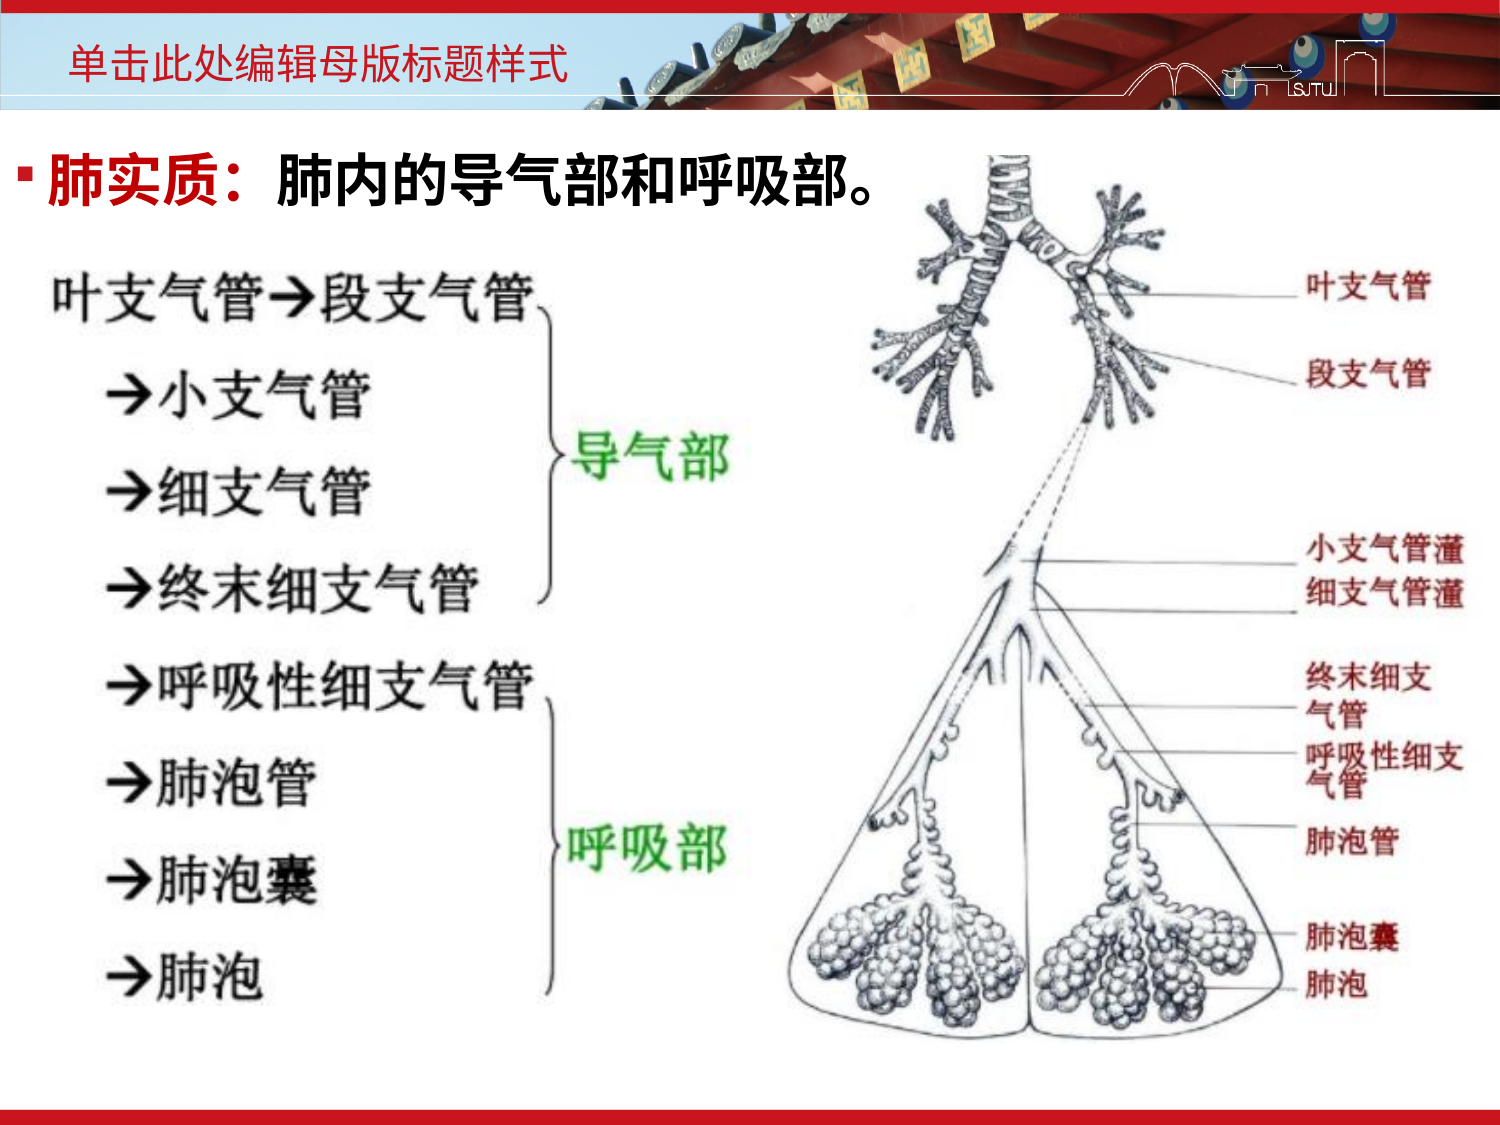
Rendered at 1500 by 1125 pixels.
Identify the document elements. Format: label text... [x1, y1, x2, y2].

picture [30, 254, 751, 1006]
picture [772, 155, 1484, 1044]
list 肺实质：肺内的导气部和呼吸部。 [0, 122, 978, 272]
picture [0, 0, 1500, 110]
